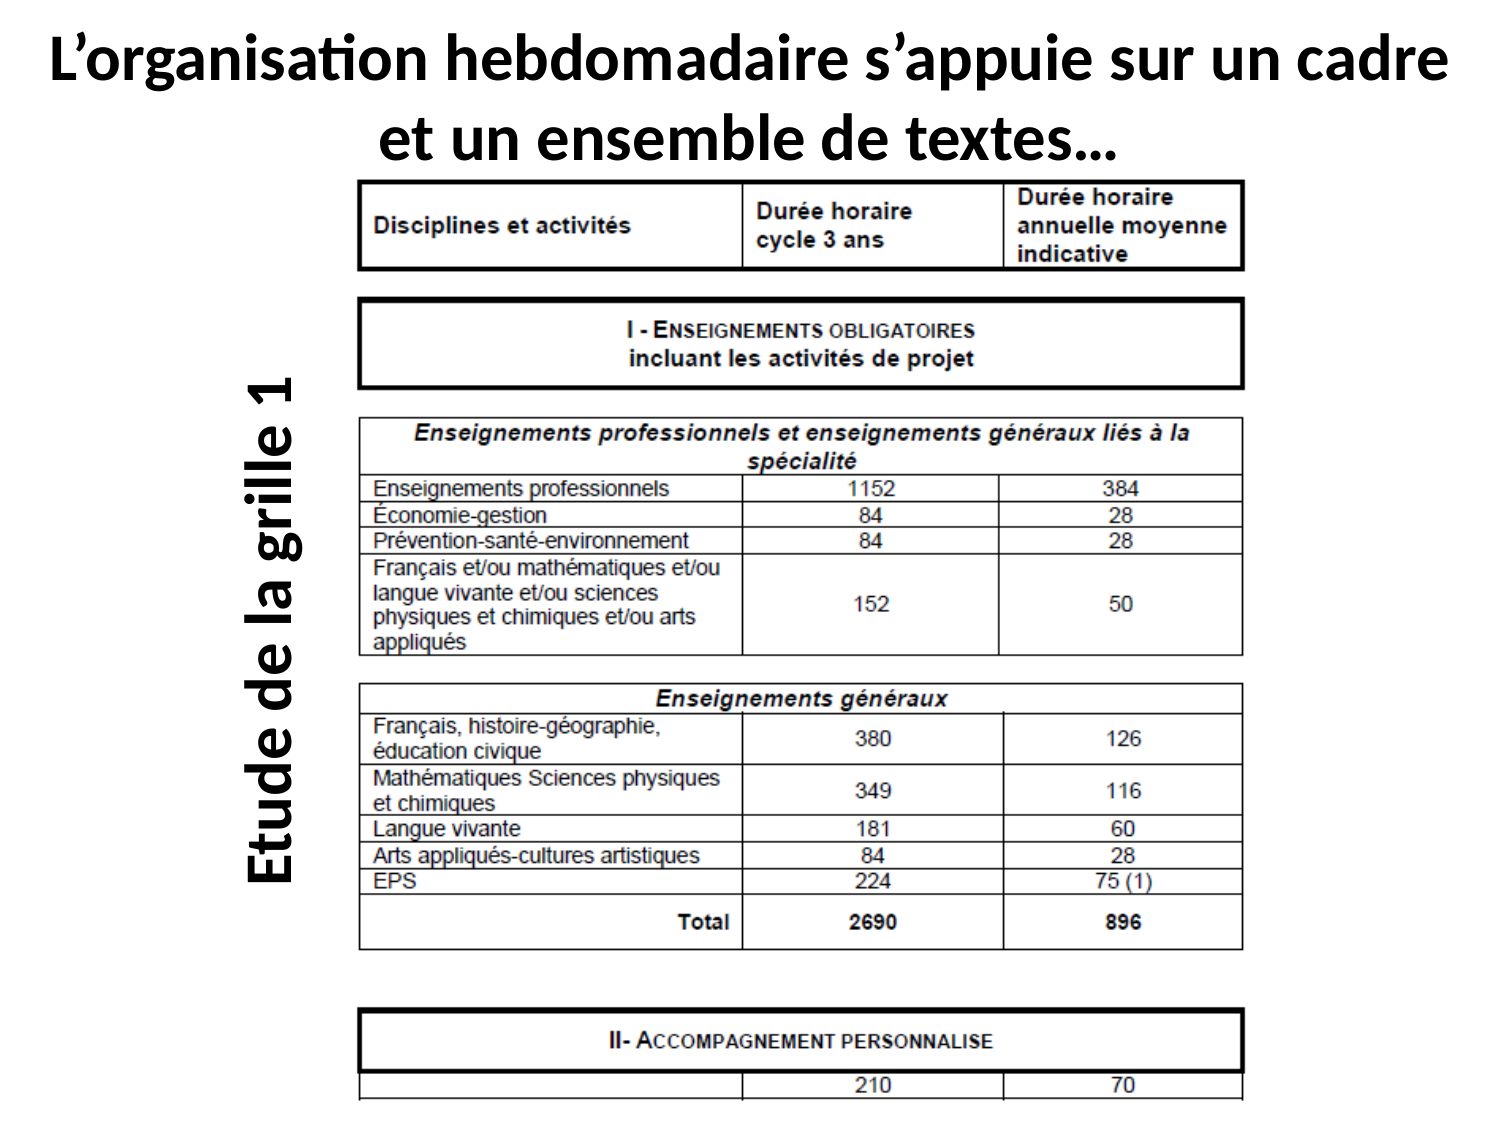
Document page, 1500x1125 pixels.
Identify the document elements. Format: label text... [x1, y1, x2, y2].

title Etude de la grille 1 [171, 188, 343, 1125]
text_box L’organisation hebdomadaire s’appuie sur un cadre et un ensemble de textes… [0, 0, 1500, 188]
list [348, 172, 1281, 1124]
